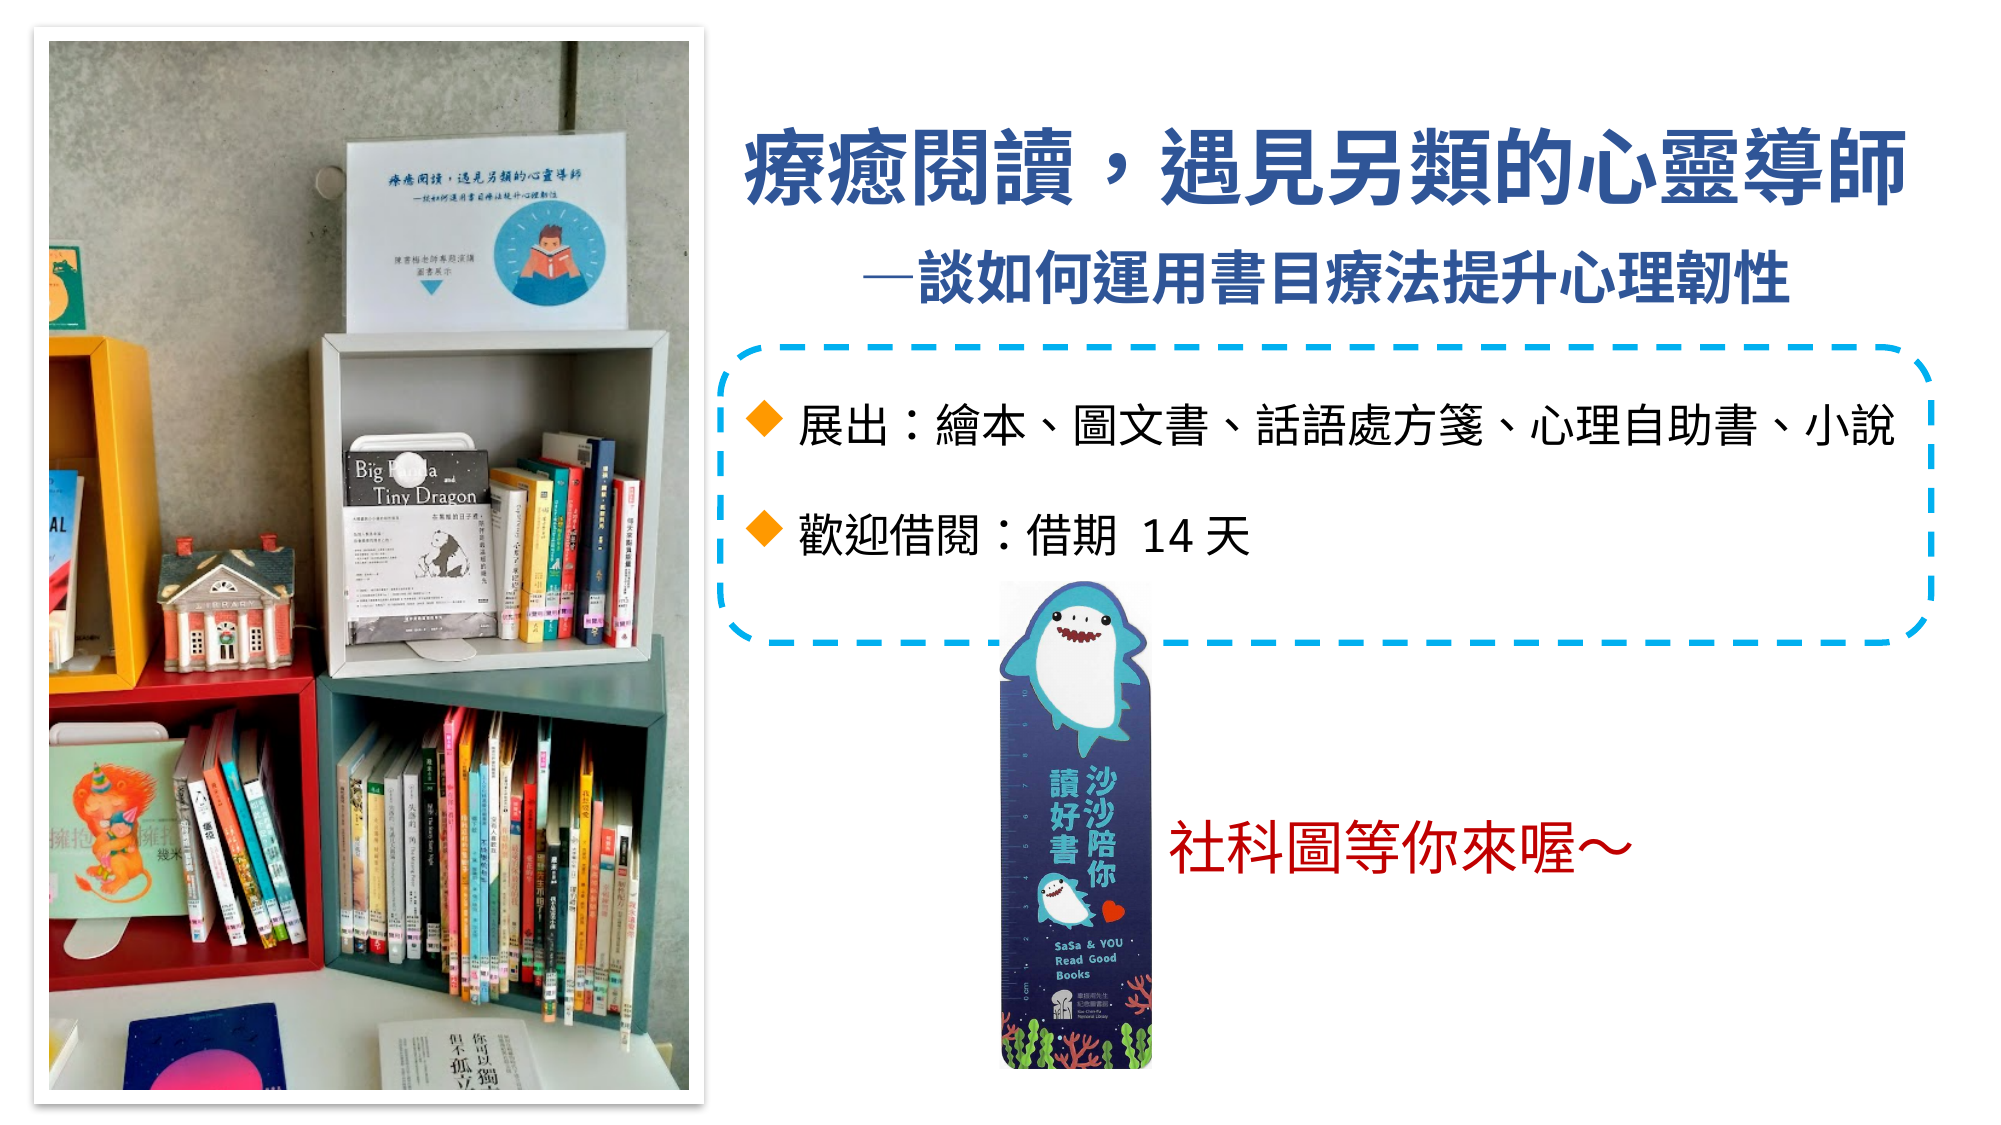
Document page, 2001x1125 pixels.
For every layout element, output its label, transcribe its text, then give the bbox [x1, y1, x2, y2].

picture [48, 41, 689, 1090]
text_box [999, 581, 1653, 1069]
text_box [719, 346, 1933, 644]
text_box 療癒閱讀，遇見另類的心靈導師 —談如何運用書目療法提升心理韌性 [709, 103, 1963, 327]
